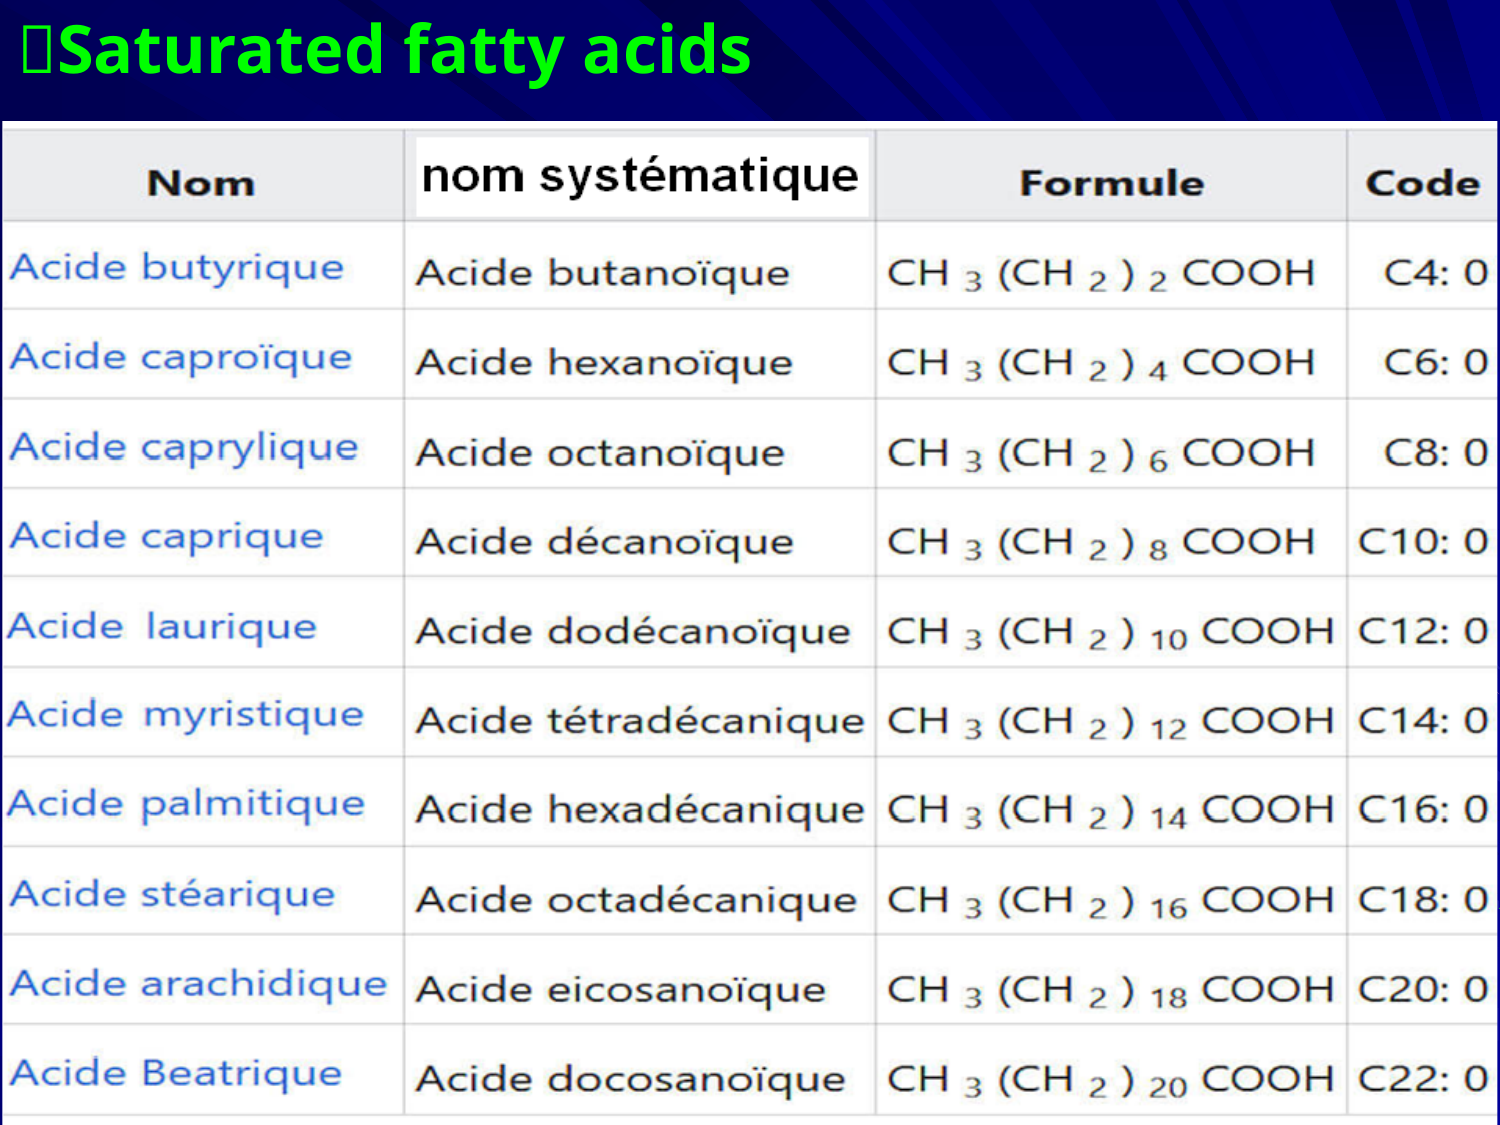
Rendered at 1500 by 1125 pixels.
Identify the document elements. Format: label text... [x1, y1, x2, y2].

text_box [2, 120, 1498, 1125]
text_box Saturated fatty acids [2, 0, 876, 95]
